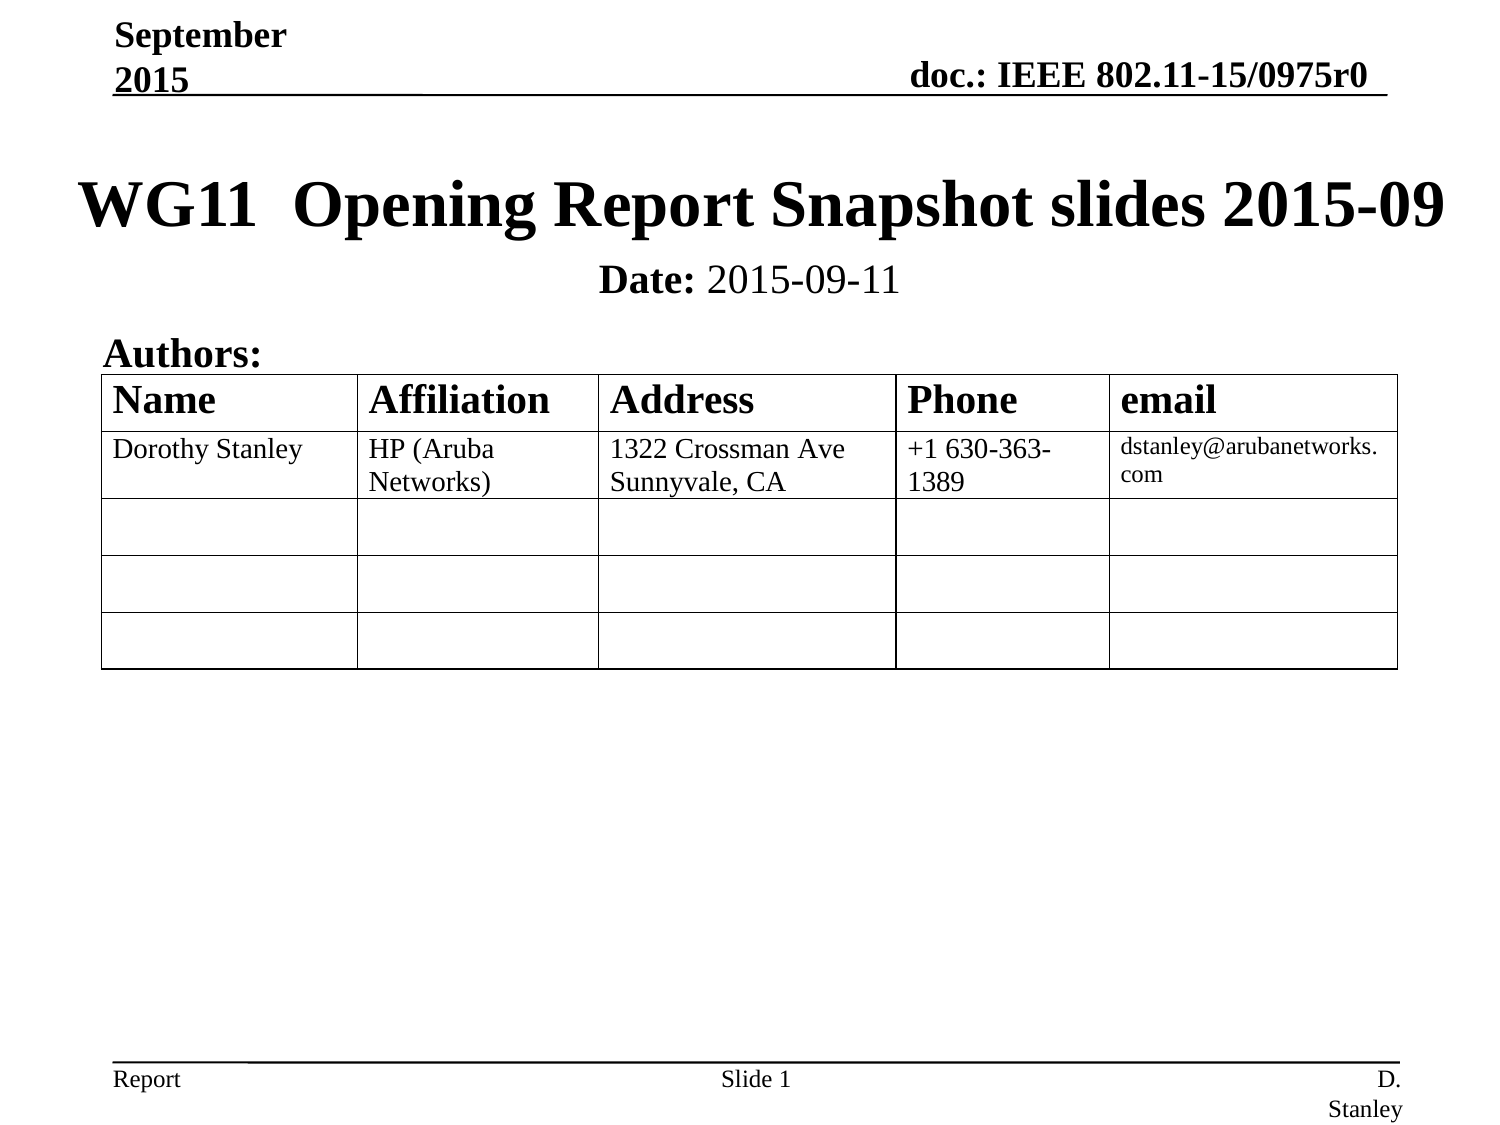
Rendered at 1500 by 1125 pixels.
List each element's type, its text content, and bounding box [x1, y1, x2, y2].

text_box Authors: [87, 318, 325, 372]
title WG11 Opening Report Snapshot slides 2015-09 [24, 112, 1500, 288]
list Date: 2015-09-11 [112, 249, 1388, 313]
slide_number Slide 1 [712, 1062, 800, 1093]
footer D. Stanley, HP-Aruba Networks [1325, 1062, 1402, 1093]
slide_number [114, 54, 335, 100]
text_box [85, 373, 1428, 786]
